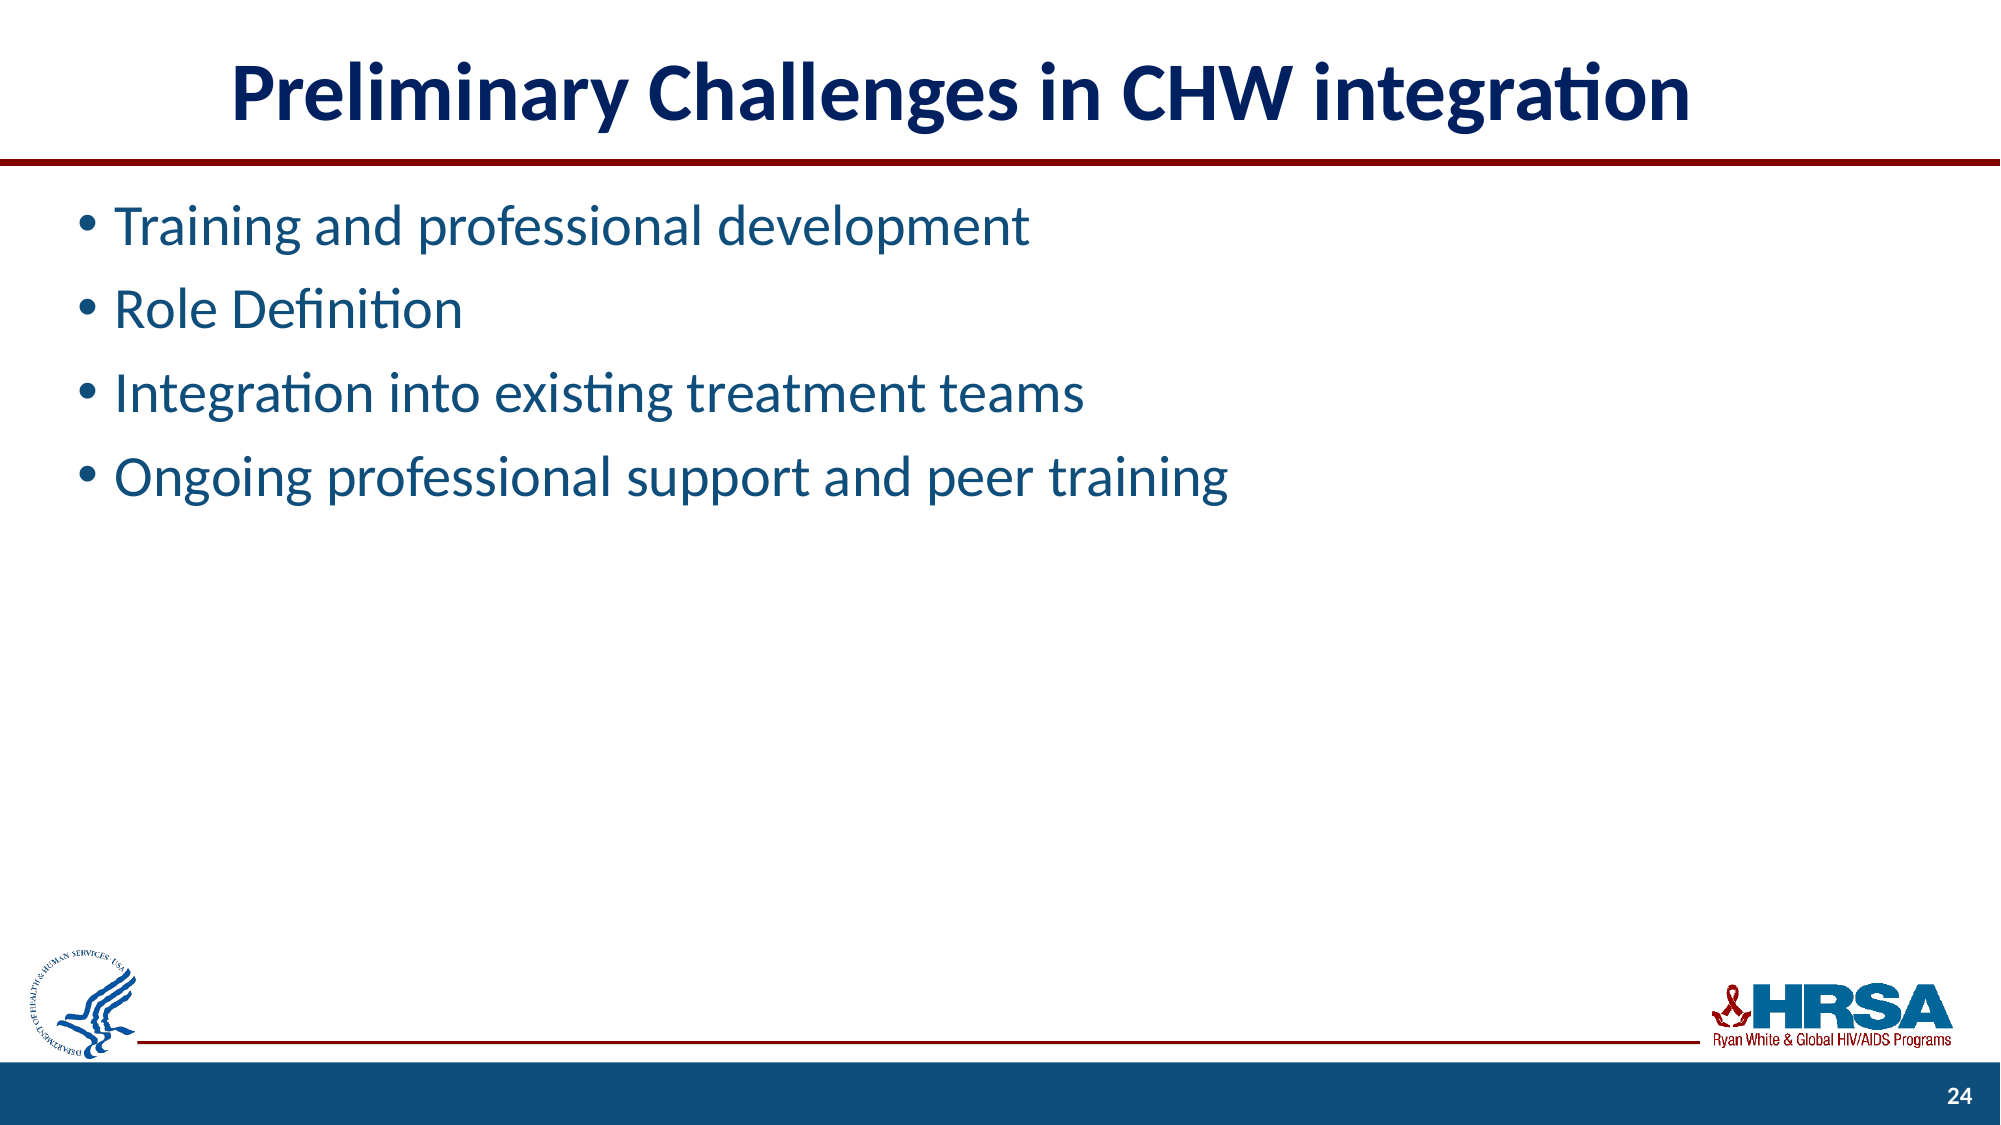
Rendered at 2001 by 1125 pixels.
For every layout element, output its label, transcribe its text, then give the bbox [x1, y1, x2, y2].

picture [1821, 996, 1836, 1003]
list Training and professional development Role Definition Integration into existing treatment teams Ongoing professional support and peer training [62, 187, 1900, 963]
picture [1712, 983, 1953, 1048]
picture [24, 946, 141, 1063]
title Preliminary Challenges in CHW integration [62, 24, 1863, 163]
picture [1922, 1002, 1929, 1012]
slide_number 24 [1537, 1065, 1988, 1125]
picture [1872, 983, 1953, 1024]
